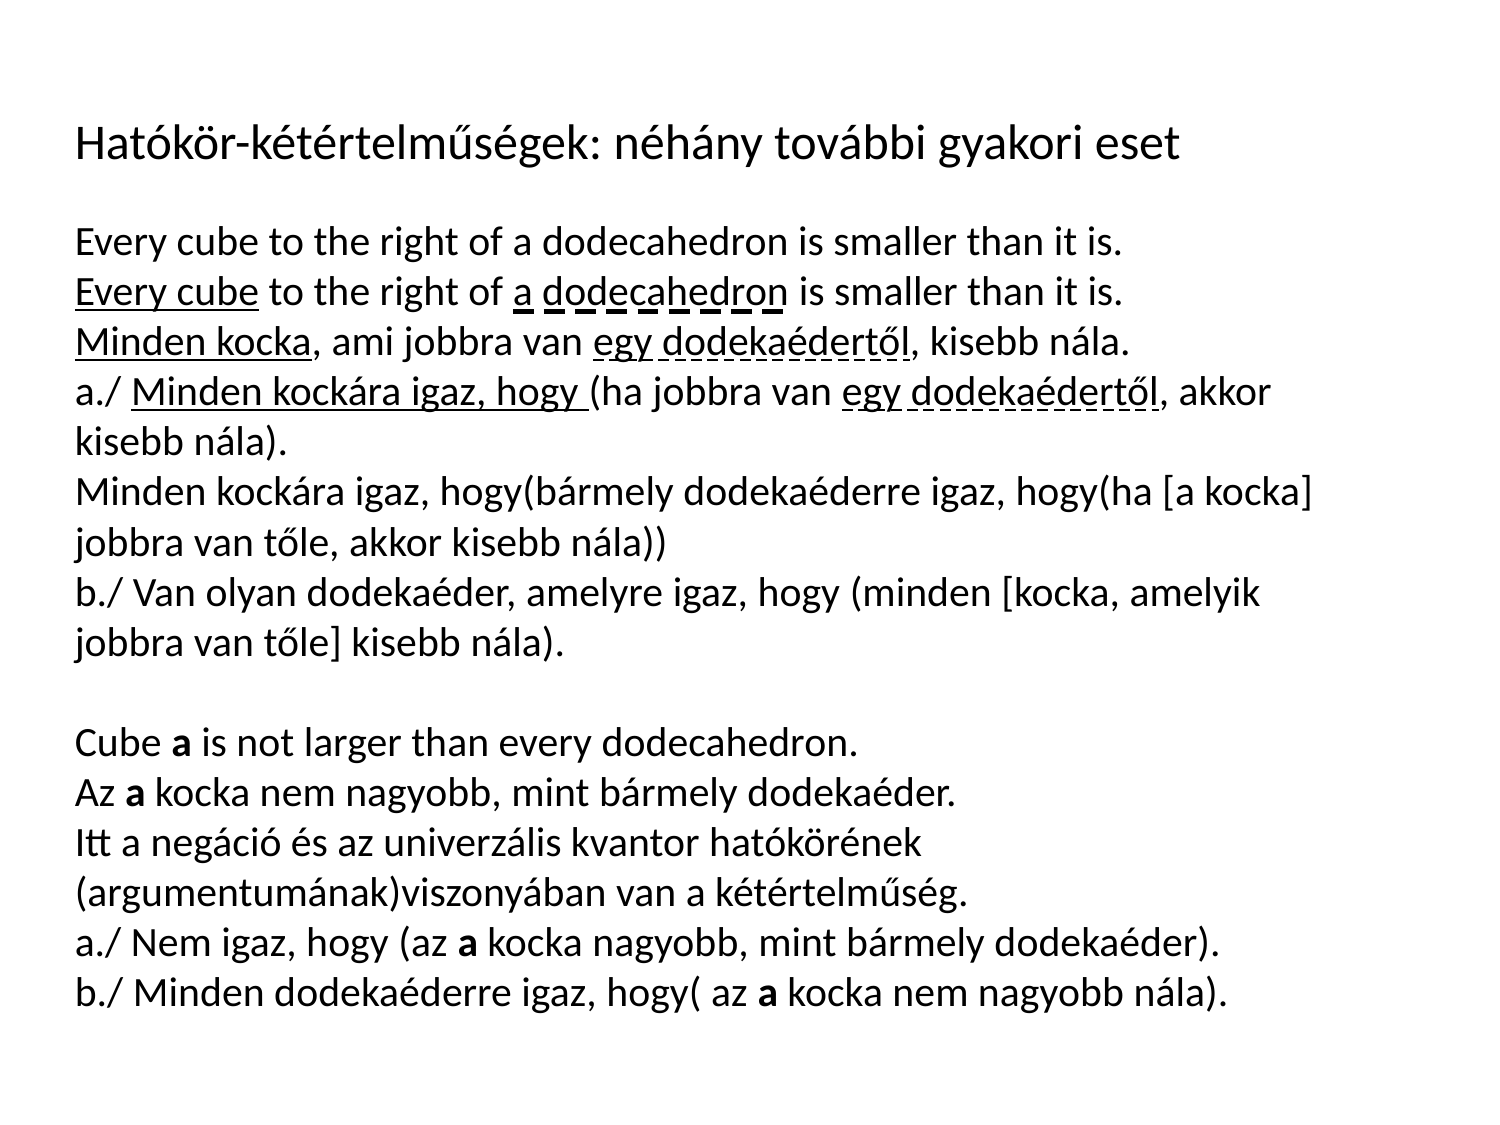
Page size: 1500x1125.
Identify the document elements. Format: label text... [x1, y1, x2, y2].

text_box Hatókör-kétértelműségek: néhány további gyakori eset Every cube to the right of a dodecahedron is smaller than it is. Every cube to the right of a dodecahedron is smaller than it is. Minden kocka, ami jobbra van egy dodekaédertől, kisebb nála. a./ Minden kockára igaz, hogy (ha jobbra van egy dodekaédertől, akkor kisebb nála). Minden kockára igaz, hogy(bármely dodekaéderre igaz, hogy(ha [a kocka] jobbra van tőle, akkor kisebb nála)) b./ Van olyan dodekaéder, amelyre igaz, hogy (minden [kocka, amelyik jobbra van tőle] kisebb nála). Cube a is not larger than every dodecahedron. Az a kocka nem nagyobb, mint bármely dodekaéder. Itt a negáció és az univerzális kvantor hatókörének (argumentumának)viszonyában van a kétértelműség. a./ Nem igaz, hogy (az a kocka nagyobb, mint bármely dodekaéder). b./ Minden dodekaéderre igaz, hogy( az a kocka nem nagyobb nála). [60, 101, 1395, 1067]
